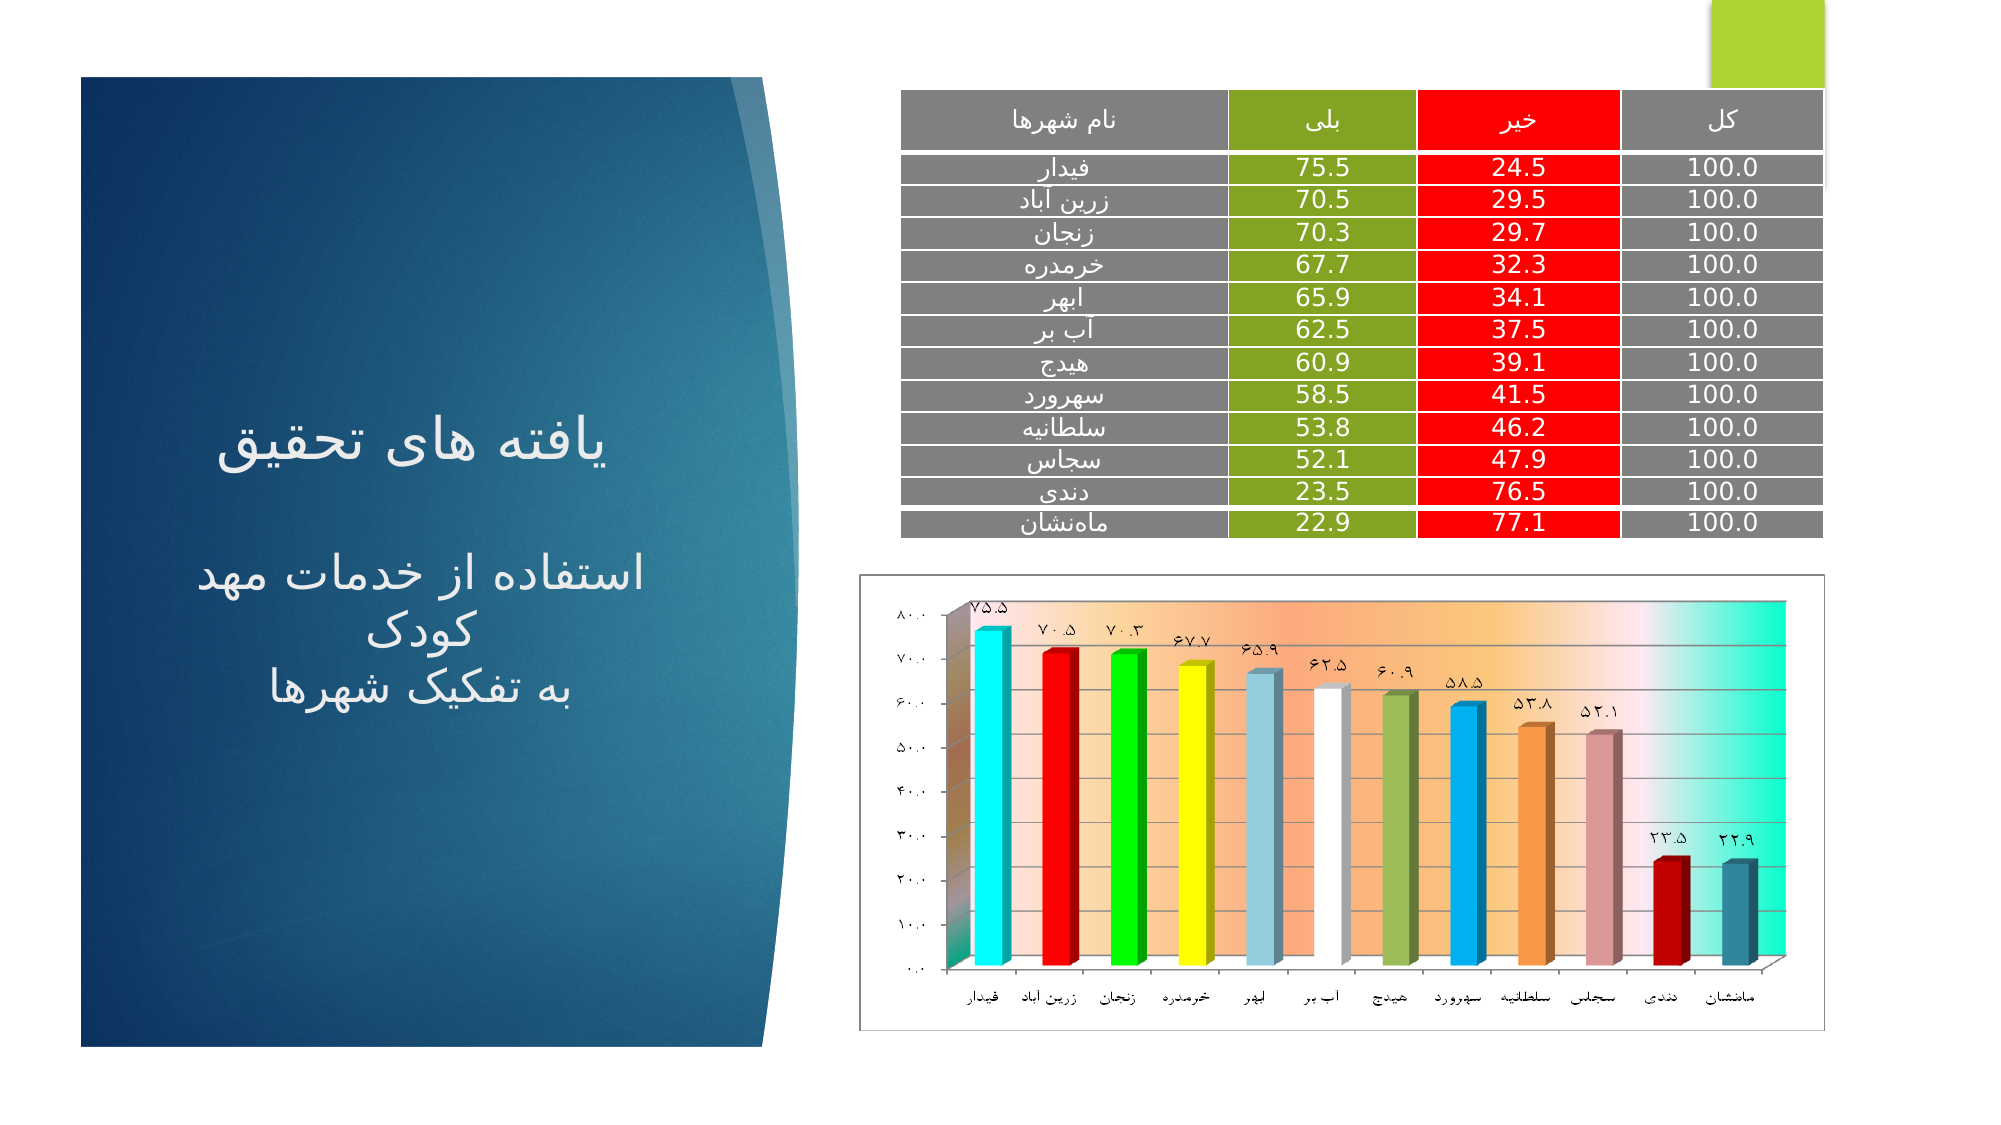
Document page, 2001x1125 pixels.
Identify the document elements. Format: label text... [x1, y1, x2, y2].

table_header بلی [1229, 90, 1416, 150]
table_cell 70.3 [1229, 218, 1416, 249]
table_cell 67.7 [1229, 251, 1416, 281]
table_cell فیدار [901, 155, 1228, 184]
table_cell سهرورد [901, 381, 1228, 411]
table_cell 100.0 [1622, 348, 1823, 379]
table_cell 37.5 [1418, 316, 1620, 346]
table_cell 100.0 [1622, 283, 1823, 314]
table_cell 52.1 [1229, 446, 1416, 476]
table_cell سلطانیه [901, 413, 1228, 444]
table_cell زنجان [901, 218, 1228, 249]
table_cell 100.0 [1622, 511, 1823, 538]
table_cell 100.0 [1622, 316, 1823, 346]
table_cell 32.3 [1418, 251, 1620, 281]
table_cell 70.5 [1229, 186, 1416, 216]
table_cell آب بر [901, 316, 1228, 346]
table_cell 53.8 [1229, 413, 1416, 444]
table_cell دندی [901, 478, 1228, 505]
table_cell 75.5 [1229, 155, 1416, 184]
table_cell 34.1 [1418, 283, 1620, 314]
table_header خیر [1418, 90, 1620, 150]
text_box یافته های تحقیق استفاده از خدمات مهد کودک به تفکیک شهرها [139, 368, 704, 744]
table_cell 60.9 [1229, 348, 1416, 379]
table_cell 62.5 [1229, 316, 1416, 346]
table_cell 65.9 [1229, 283, 1416, 314]
table_cell 41.5 [1418, 381, 1620, 411]
table_cell ماه‌نشان [901, 511, 1228, 538]
table_cell 29.7 [1418, 218, 1620, 249]
table_cell 77.1 [1418, 511, 1620, 538]
table_cell خرمدره [901, 251, 1228, 281]
table_cell 58.5 [1229, 381, 1416, 411]
table_cell 100.0 [1622, 155, 1823, 184]
table_cell 100.0 [1622, 381, 1823, 411]
table_cell هیدج [901, 348, 1228, 379]
table_cell 46.2 [1418, 413, 1620, 444]
table_cell 29.5 [1418, 186, 1620, 216]
table_cell 23.5 [1229, 478, 1416, 505]
table_cell 100.0 [1622, 186, 1823, 216]
table_cell 39.1 [1418, 348, 1620, 379]
table_cell 76.5 [1418, 478, 1620, 505]
table_cell 22.9 [1229, 511, 1416, 538]
table_header کل [1622, 90, 1823, 150]
table_cell 100.0 [1622, 413, 1823, 444]
table_cell 24.5 [1418, 155, 1620, 184]
table_cell 100.0 [1622, 218, 1823, 249]
table_cell سجاس [901, 446, 1228, 476]
table_cell 100.0 [1622, 446, 1823, 476]
table_cell 100.0 [1622, 478, 1823, 505]
picture [858, 574, 1825, 1031]
table_cell زرین آباد [901, 186, 1228, 216]
table_cell ابهر [901, 283, 1228, 314]
table_cell 47.9 [1418, 446, 1620, 476]
table_header نام شهرها [901, 90, 1228, 150]
table_cell 100.0 [1622, 251, 1823, 281]
